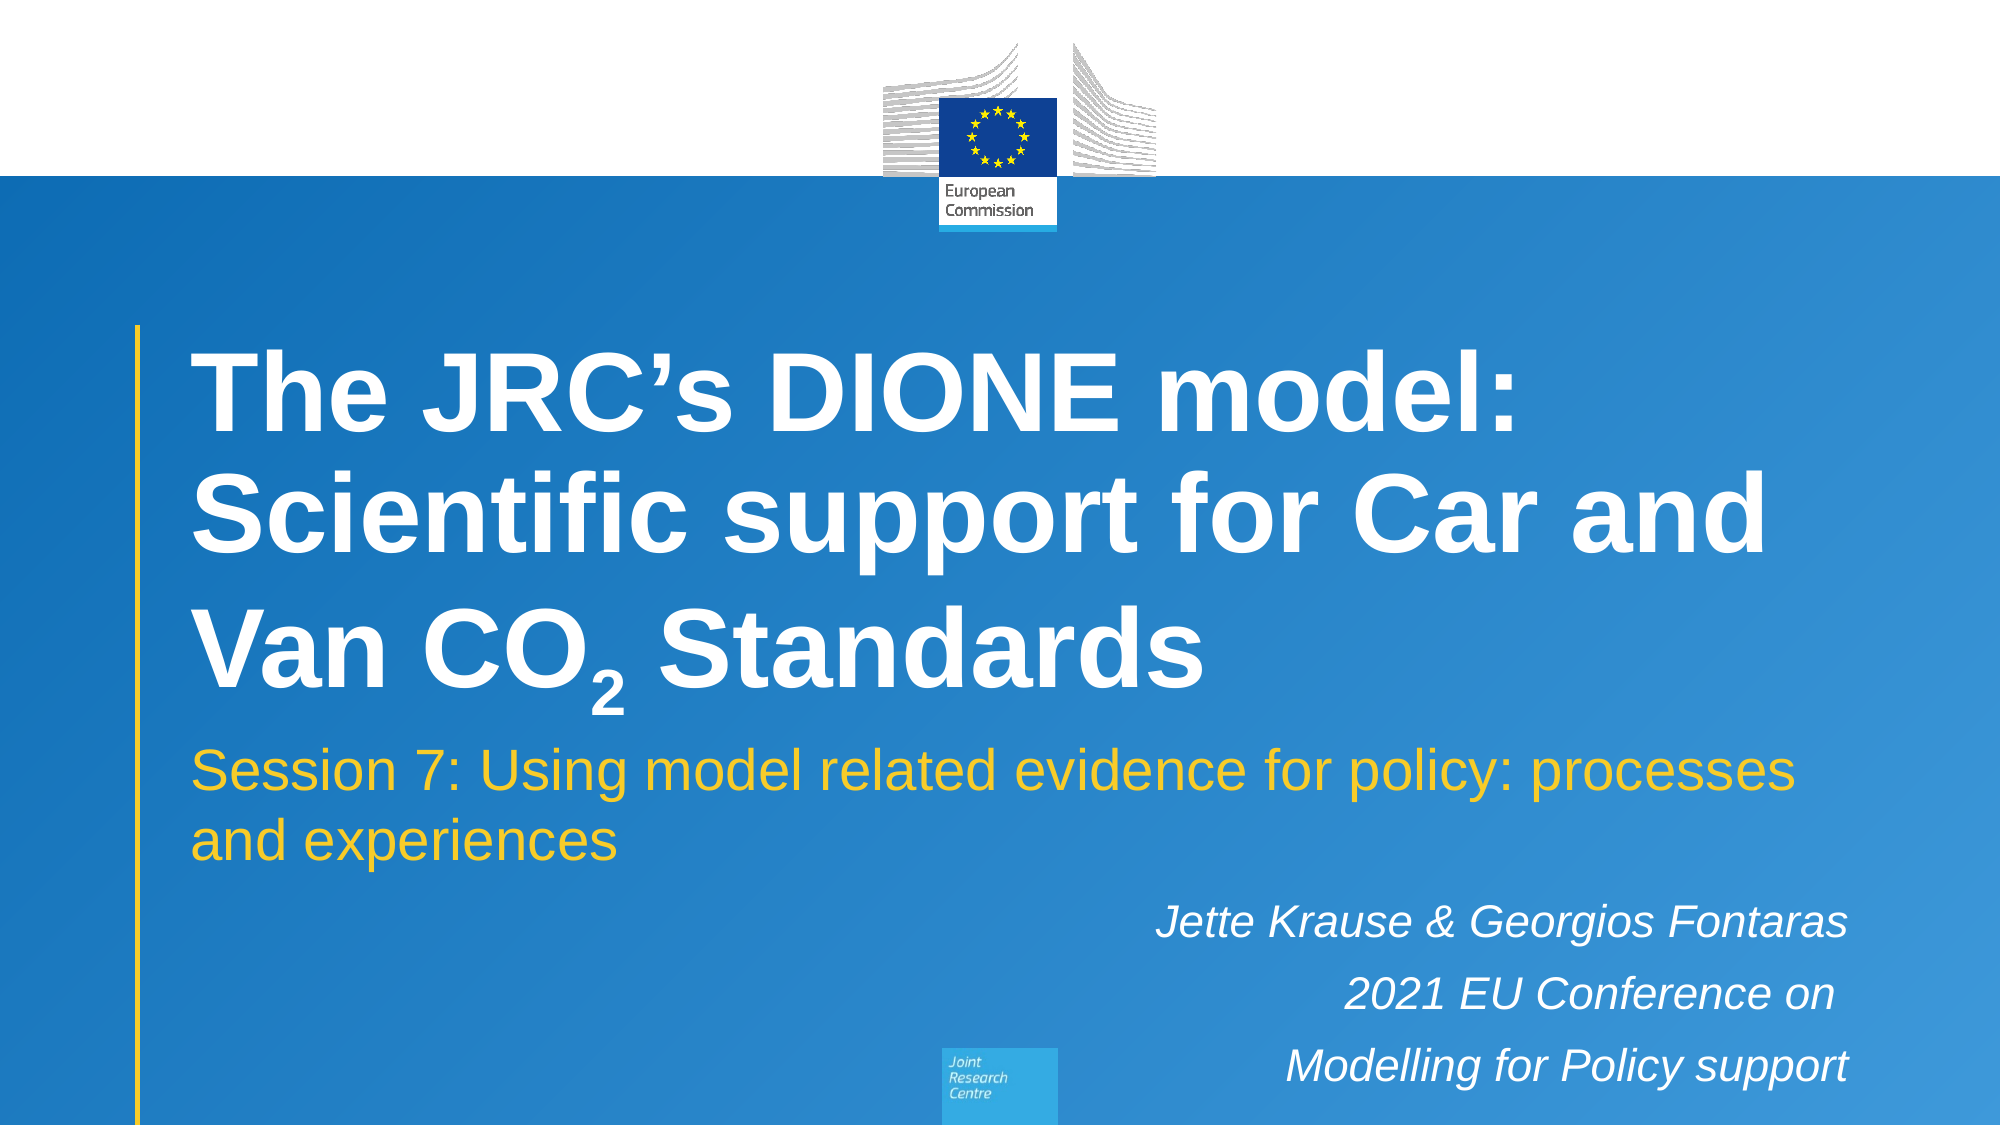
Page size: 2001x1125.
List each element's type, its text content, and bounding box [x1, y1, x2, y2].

picture [942, 1048, 1058, 1125]
list Jette Krause & Georgios Fontaras 2021 EU Conference on Modelling for Policy support [999, 884, 1864, 1029]
subtitle Session 7: Using model related evidence for policy: processes and experiences [175, 724, 1864, 872]
title The JRC’s DIONE model: Scientific support for Car and Van CO2 Standards [175, 326, 1864, 680]
picture [881, 43, 1157, 233]
